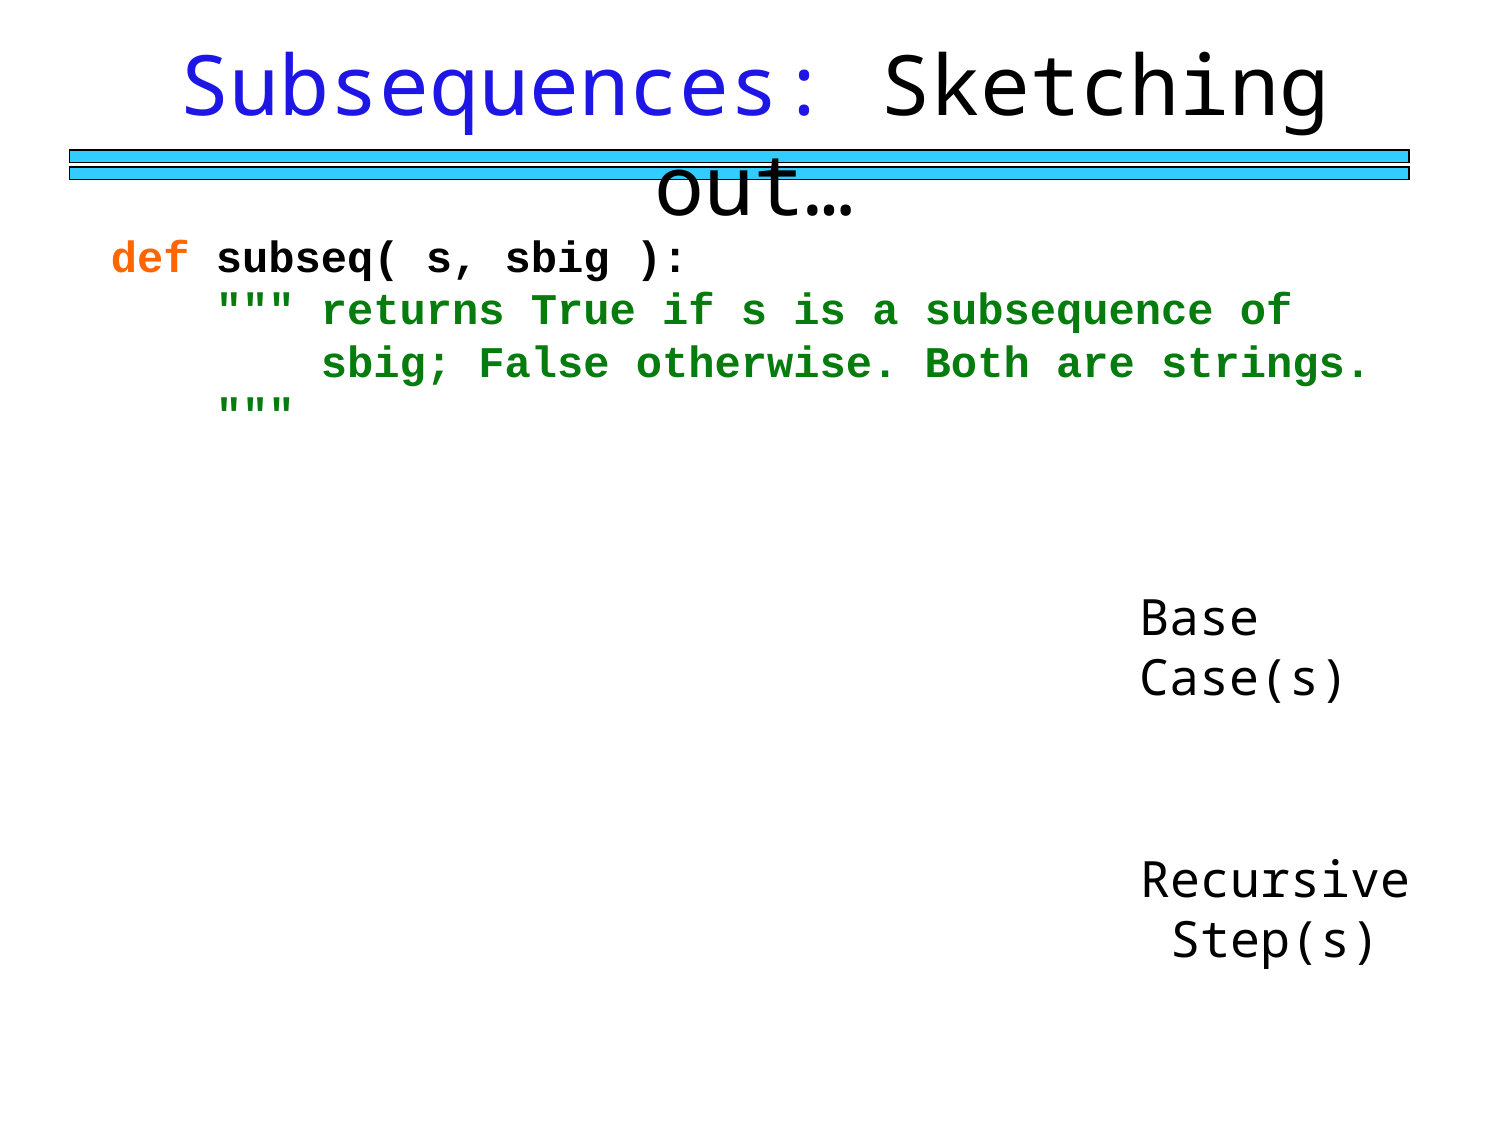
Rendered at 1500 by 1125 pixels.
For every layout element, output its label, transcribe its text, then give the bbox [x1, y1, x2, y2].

text_box Subsequences: Sketching out… [161, 24, 1349, 148]
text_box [69, 149, 1410, 180]
text_box def subseq( s, sbig ): """ returns True if s is a subsequence of sbig; False otherwise. Both are strings. """ [96, 221, 1413, 499]
text_box Recursive Step(s) [1124, 840, 1425, 975]
text_box Subsequences: Sketching out… [161, 188, 1349, 221]
text_box Base Case(s) [1124, 577, 1425, 713]
